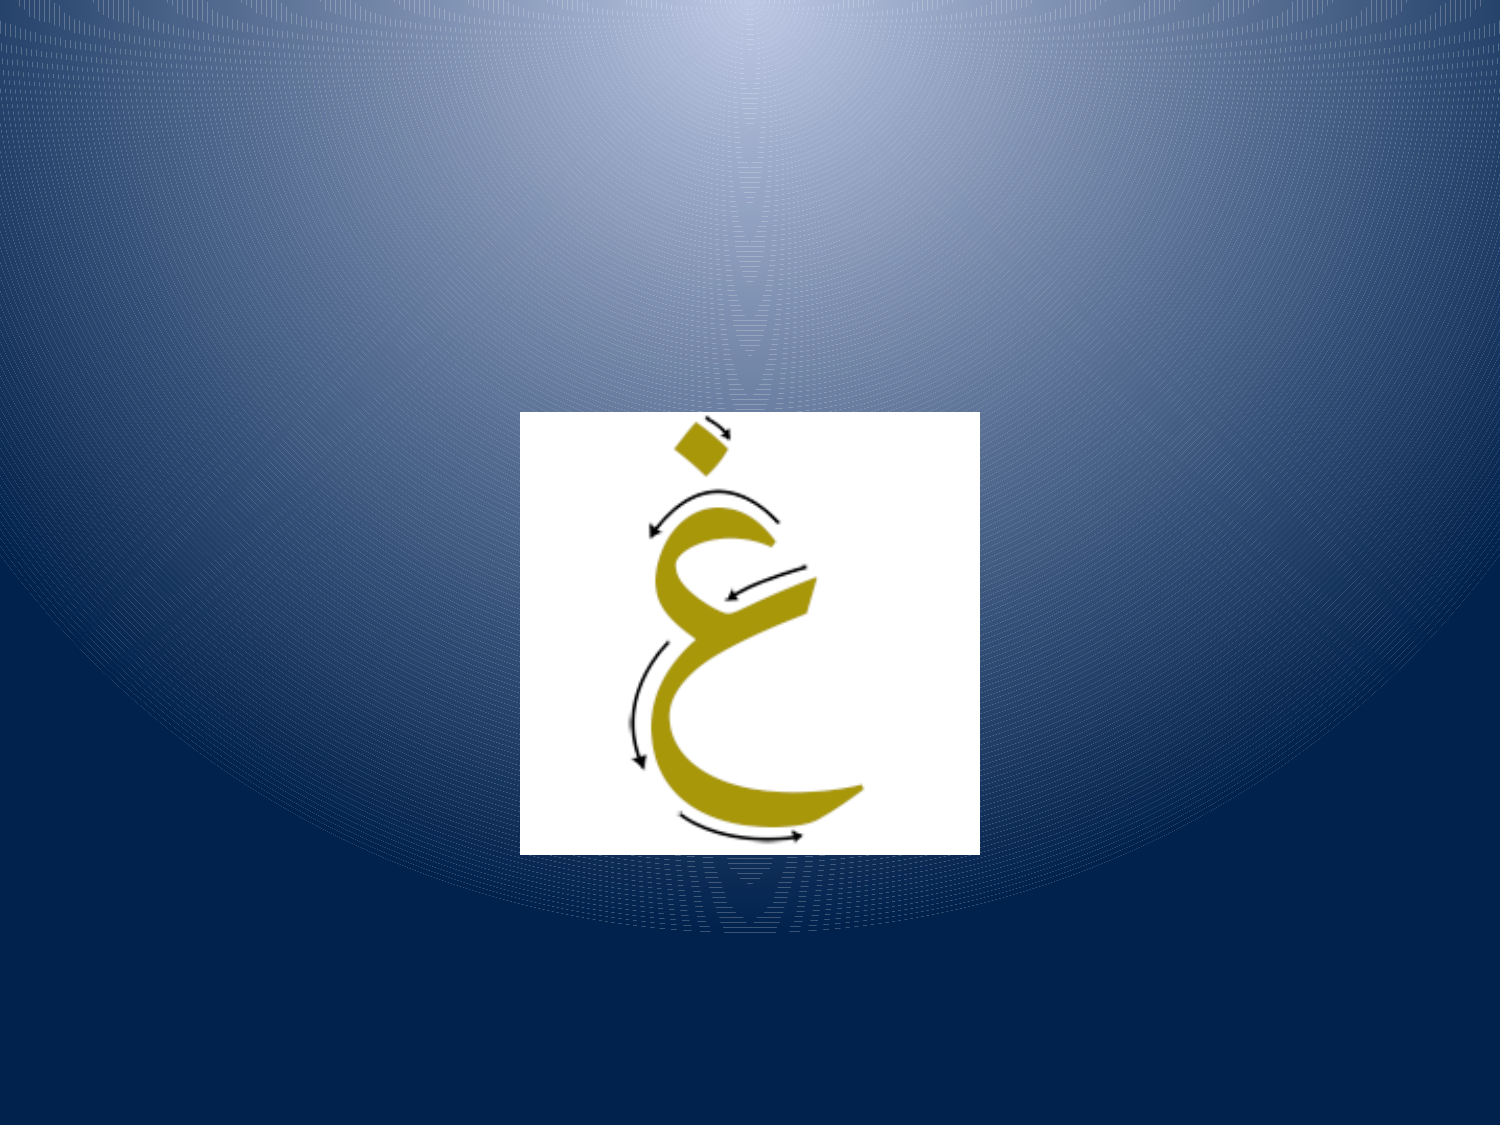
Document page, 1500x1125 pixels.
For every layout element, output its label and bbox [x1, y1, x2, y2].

list [520, 412, 980, 855]
